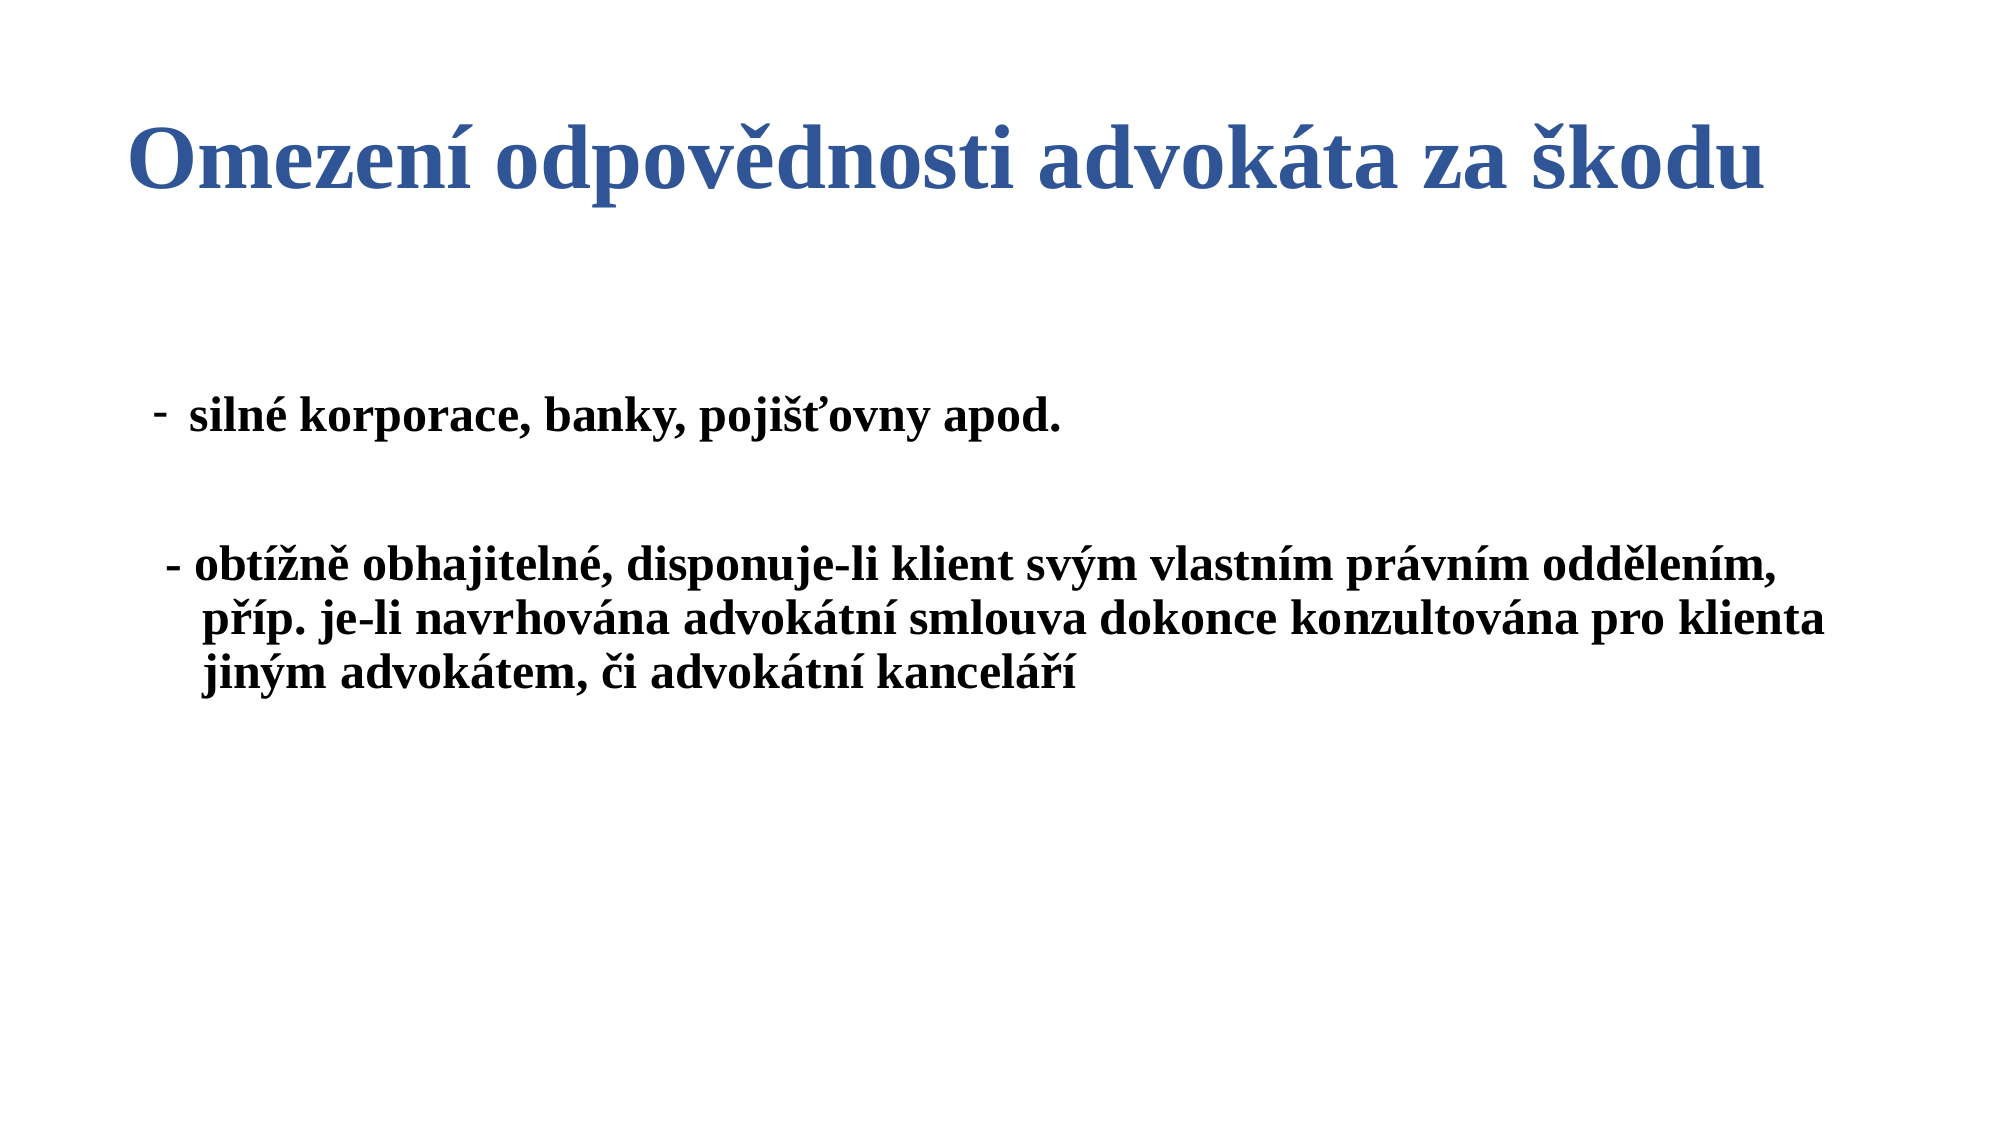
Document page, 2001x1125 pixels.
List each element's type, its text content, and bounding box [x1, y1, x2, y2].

list silné korporace, banky, pojišťovny apod. - obtížně obhajitelné, disponuje-li klient svým vlastním právním oddělením, příp. je-li navrhována advokátní smlouva dokonce konzultována pro klienta jiným advokátem, či advokátní kanceláří [137, 305, 1863, 1020]
title Omezení odpovědnosti advokáta za škodu [111, 50, 1893, 267]
